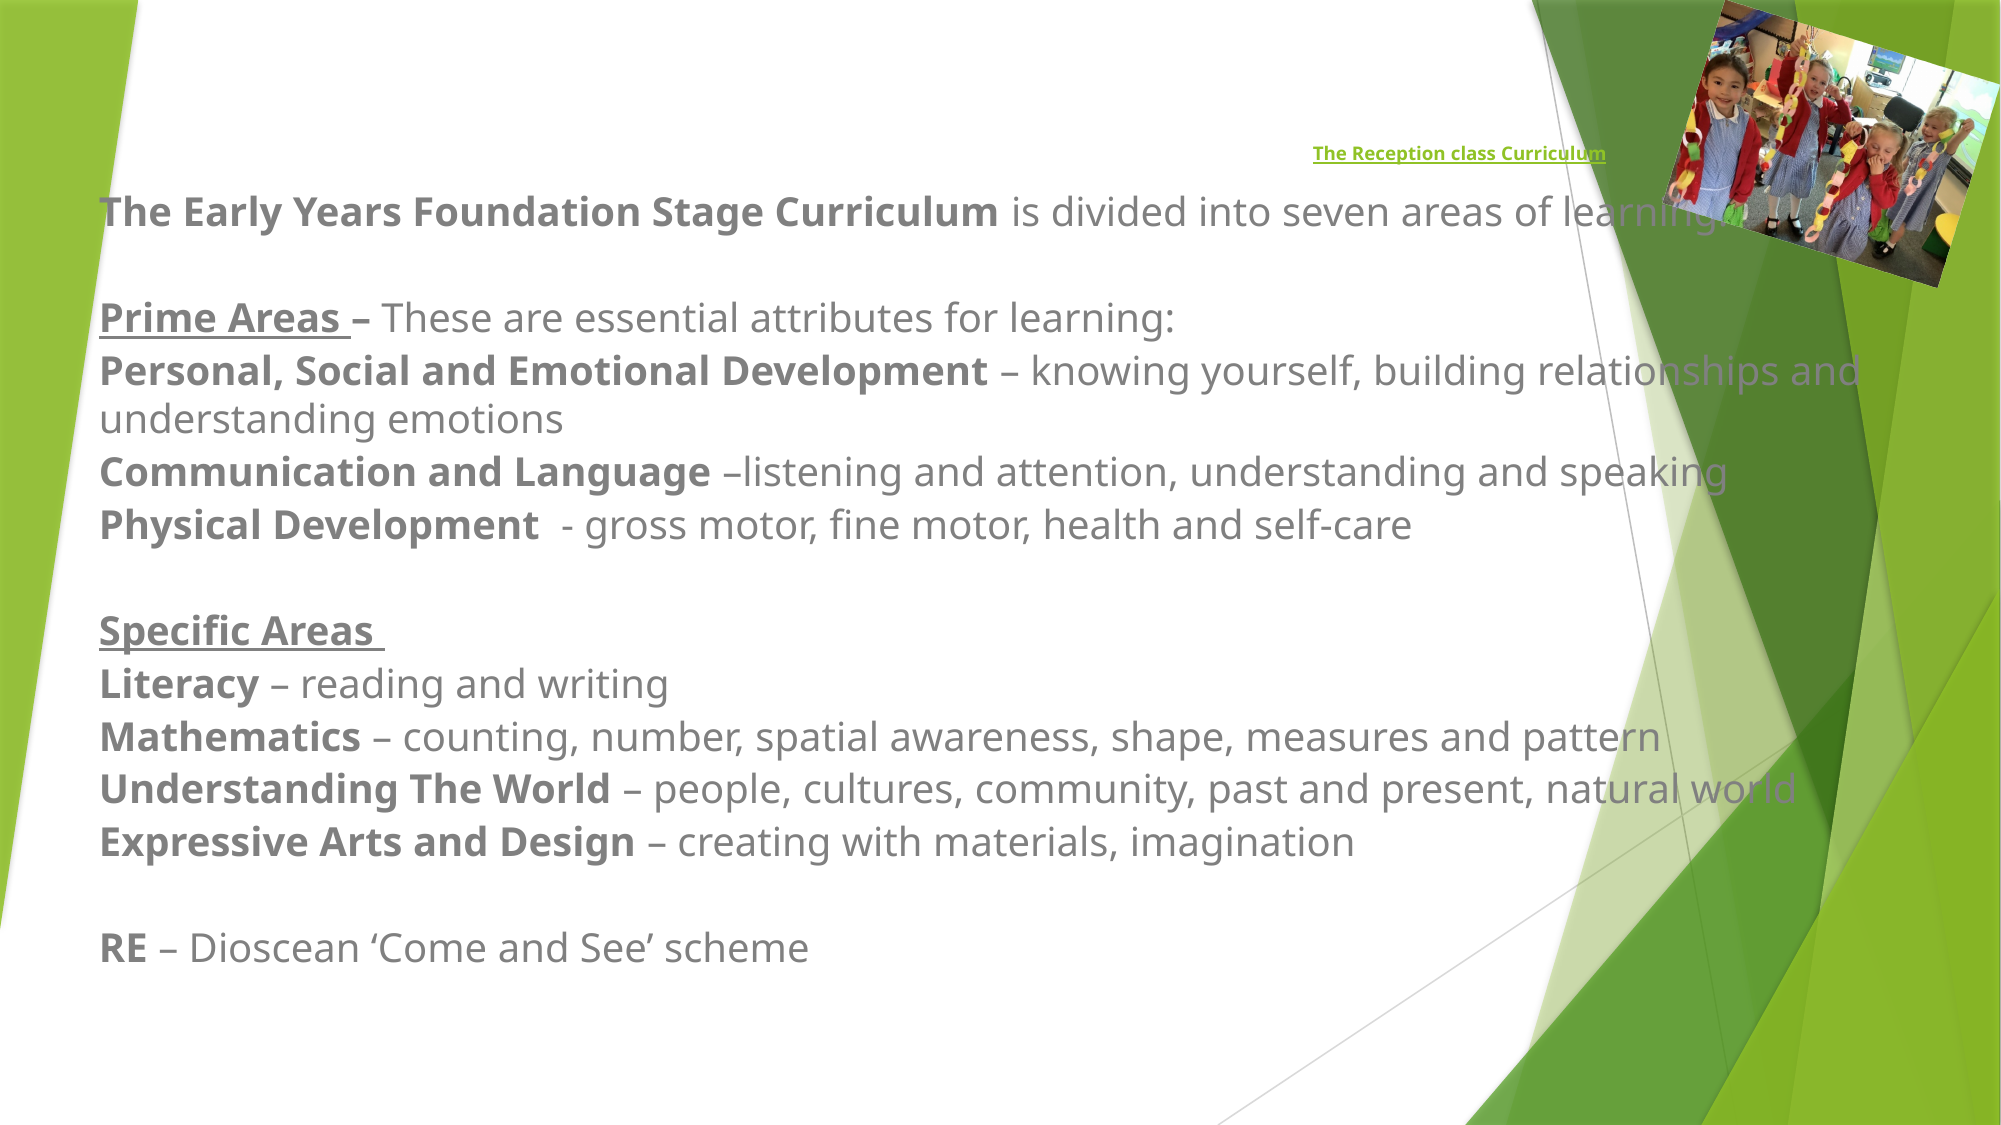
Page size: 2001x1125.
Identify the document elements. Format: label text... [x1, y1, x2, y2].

subtitle The Early Years Foundation Stage Curriculum is divided into seven areas of learning. Prime Areas – These are essential attributes for learning: Personal, Social and Emotional Development – knowing yourself, building relationships and understanding emotions Communication and Language –listening and attention, understanding and speaking Physical Development - gross motor, fine motor, health and self-care Specific Areas Literacy – reading and writing Mathematics – counting, number, spatial awareness, shape, measures and pattern Understanding The World – people, cultures, community, past and present, natural world Expressive Arts and Design – creating with materials, imagination RE – Dioscean ‘Come and See’ scheme [83, 122, 1959, 1002]
title The Reception class Curriculum [121, 32, 1622, 122]
picture [1663, 0, 1999, 287]
